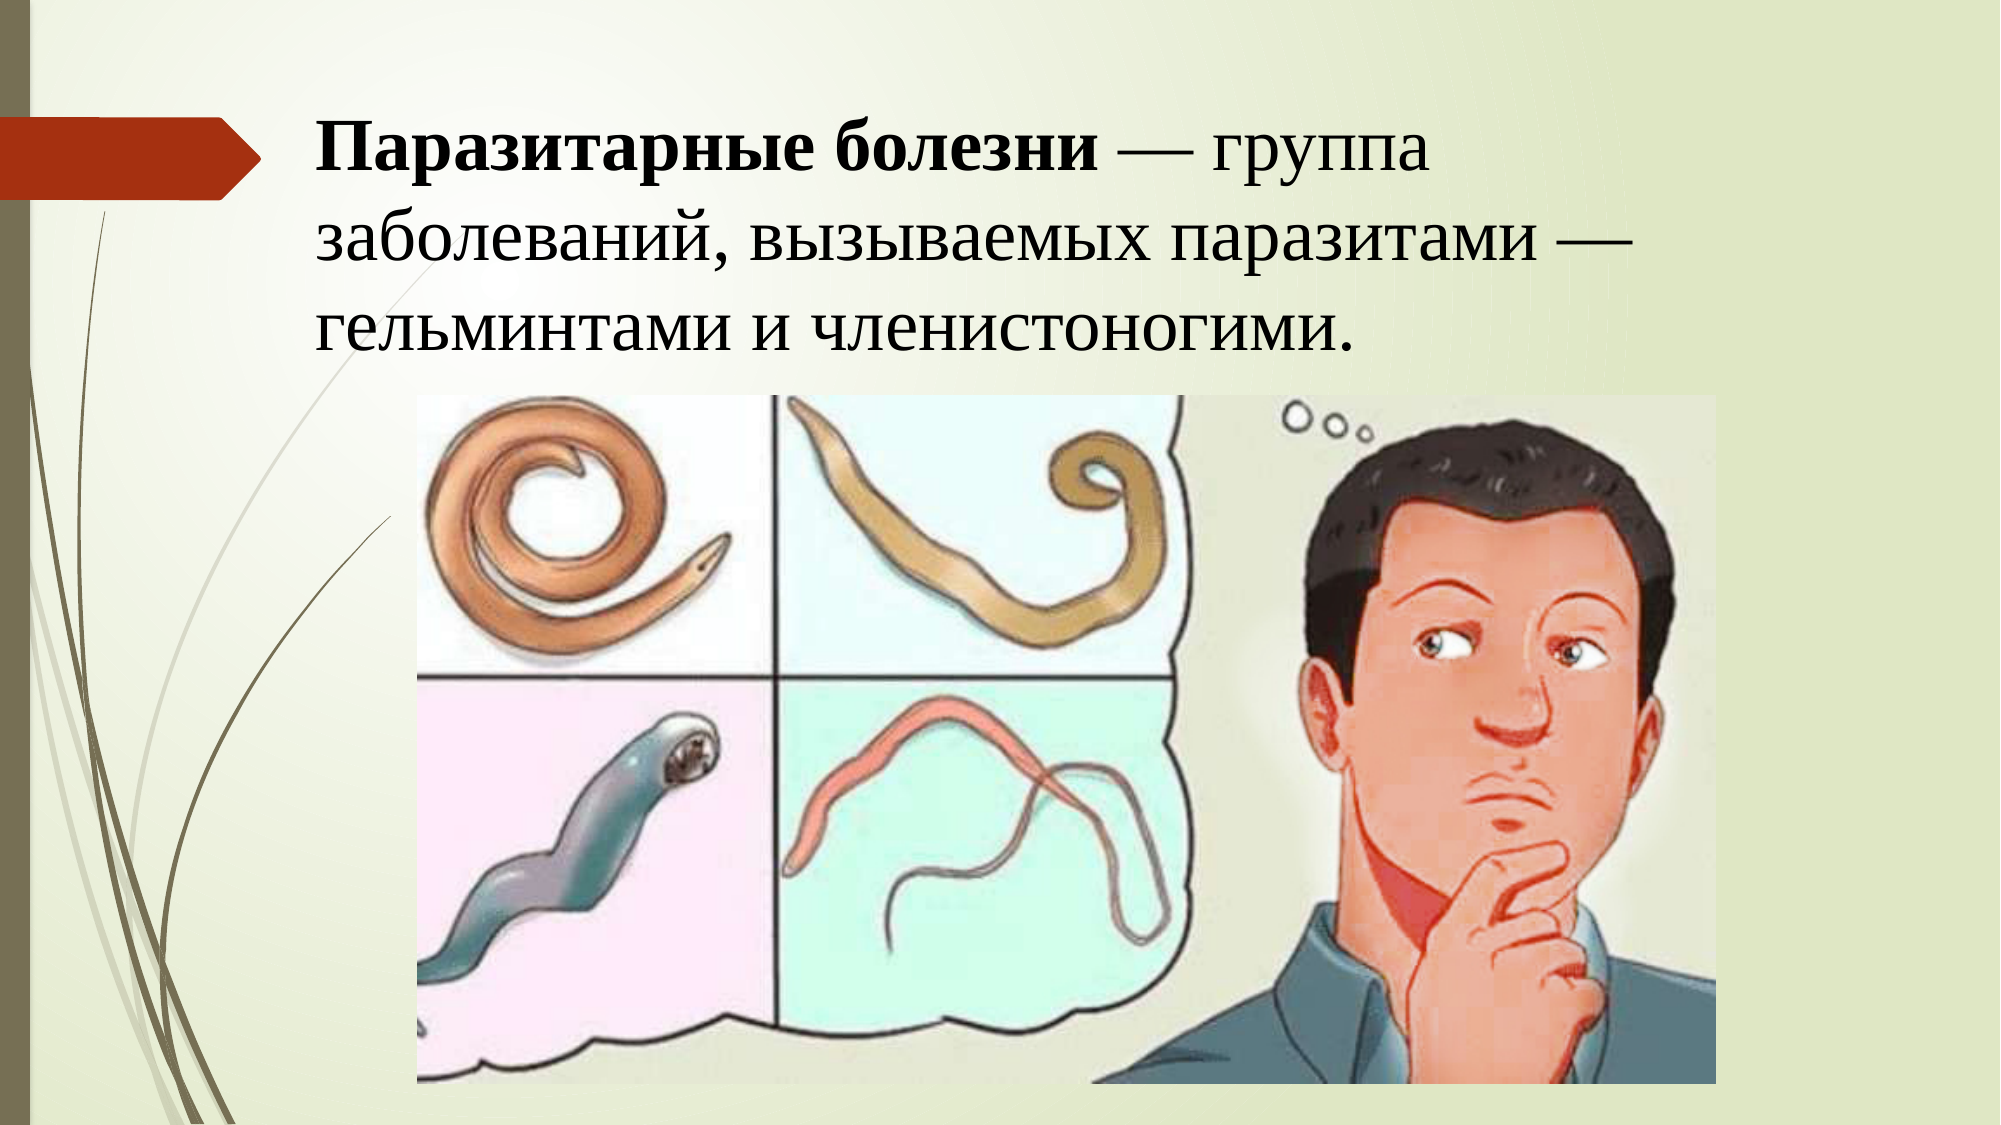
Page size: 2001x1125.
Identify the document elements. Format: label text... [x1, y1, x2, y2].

picture [417, 395, 1717, 1085]
list Паразитарные болезни — группа заболеваний, вызываемых паразитами — гельминтами и членистоногими. [300, 87, 1764, 396]
